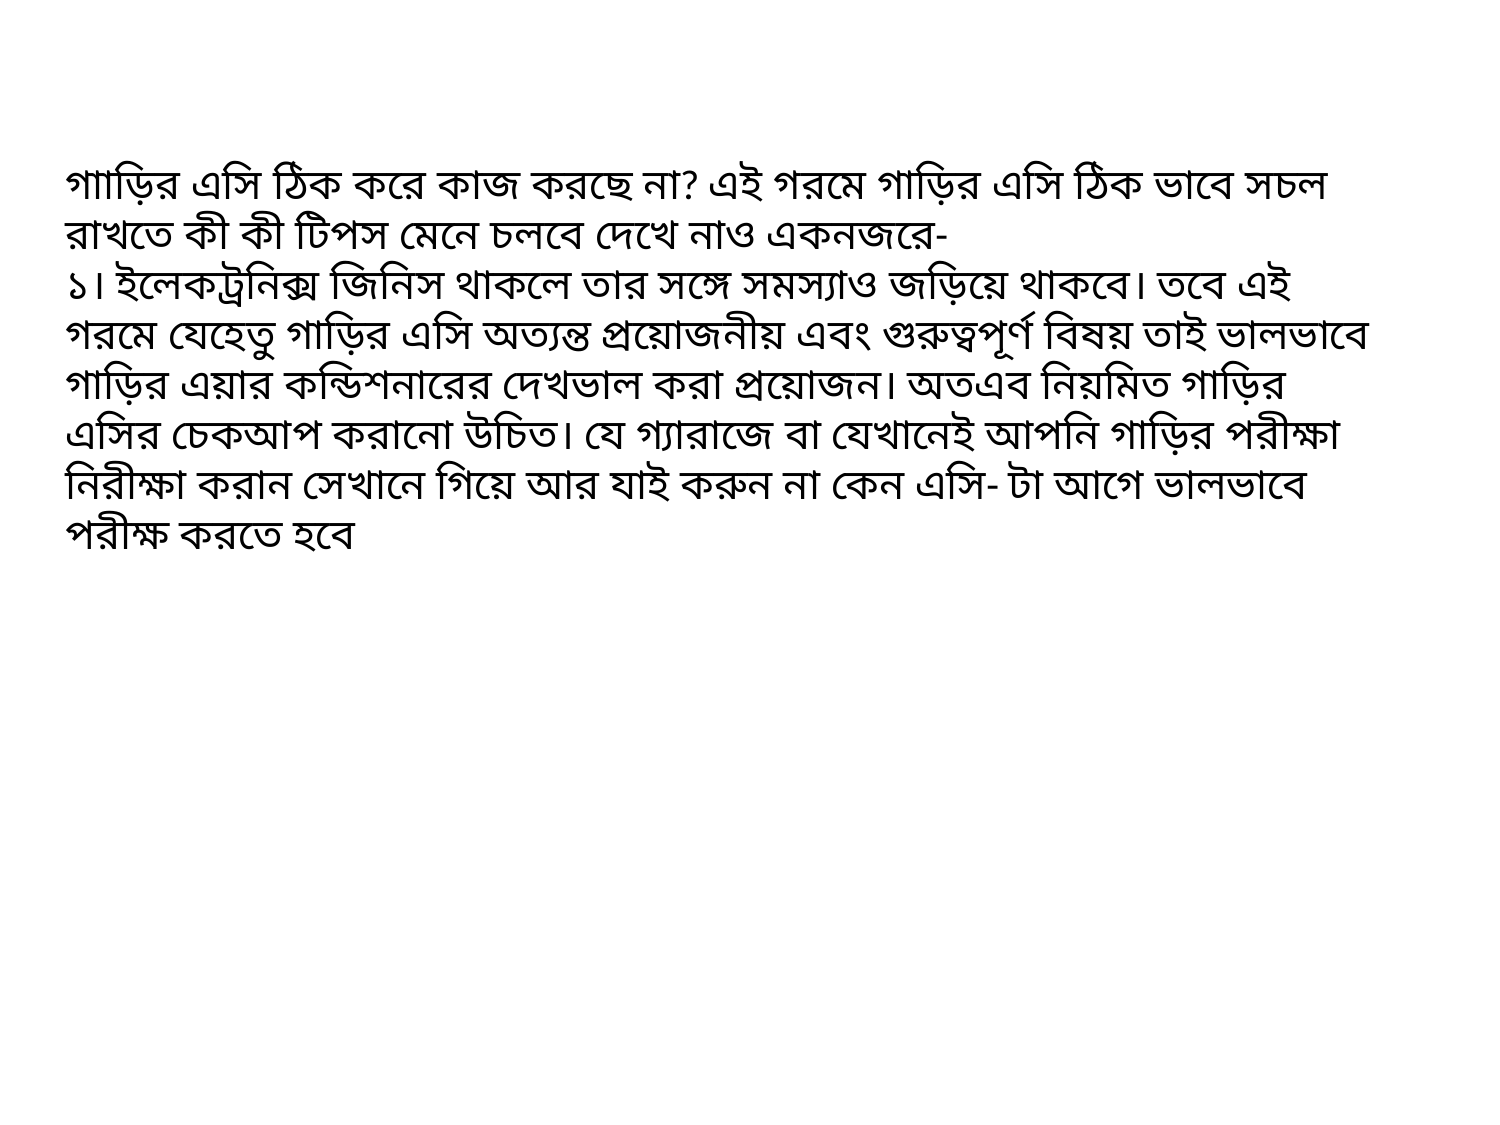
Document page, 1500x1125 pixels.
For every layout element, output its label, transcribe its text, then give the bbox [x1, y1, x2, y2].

text_box [0, 0, 1485, 399]
title গাাড়ির এসি ঠিক করে কাজ করছে না? এই গরমে গাড়ির এসি ঠিক ভাবে সচল রাখতে কী কী টিপস মেনে চলবে দেখে নাও একনজরে- ১। ইলেকট্রনিক্স জিনিস থাকলে তার সঙ্গে সমস্যাও জড়িয়ে থাকবে। তবে এই গরমে যেহেতু গাড়ির এসি অত্যন্ত প্রয়োজনীয় এবং গুরুত্বপূর্ণ বিষয় তাই ভালভাবে গাড়ির এয়ার কন্ডিশনারের দেখভাল করা প্রয়োজন। অতএব নিয়মিত গাড়ির এসির চেকআপ করানো উচিত। যে গ্যারাজে বা যেখানেই আপনি গাড়ির পরীক্ষা নিরীক্ষা করান সেখানে গিয়ে আর যাই করুন না কেন এসি- টা আগে ভালভাবে পরীক্ষ করতে হবে [50, 399, 1394, 824]
